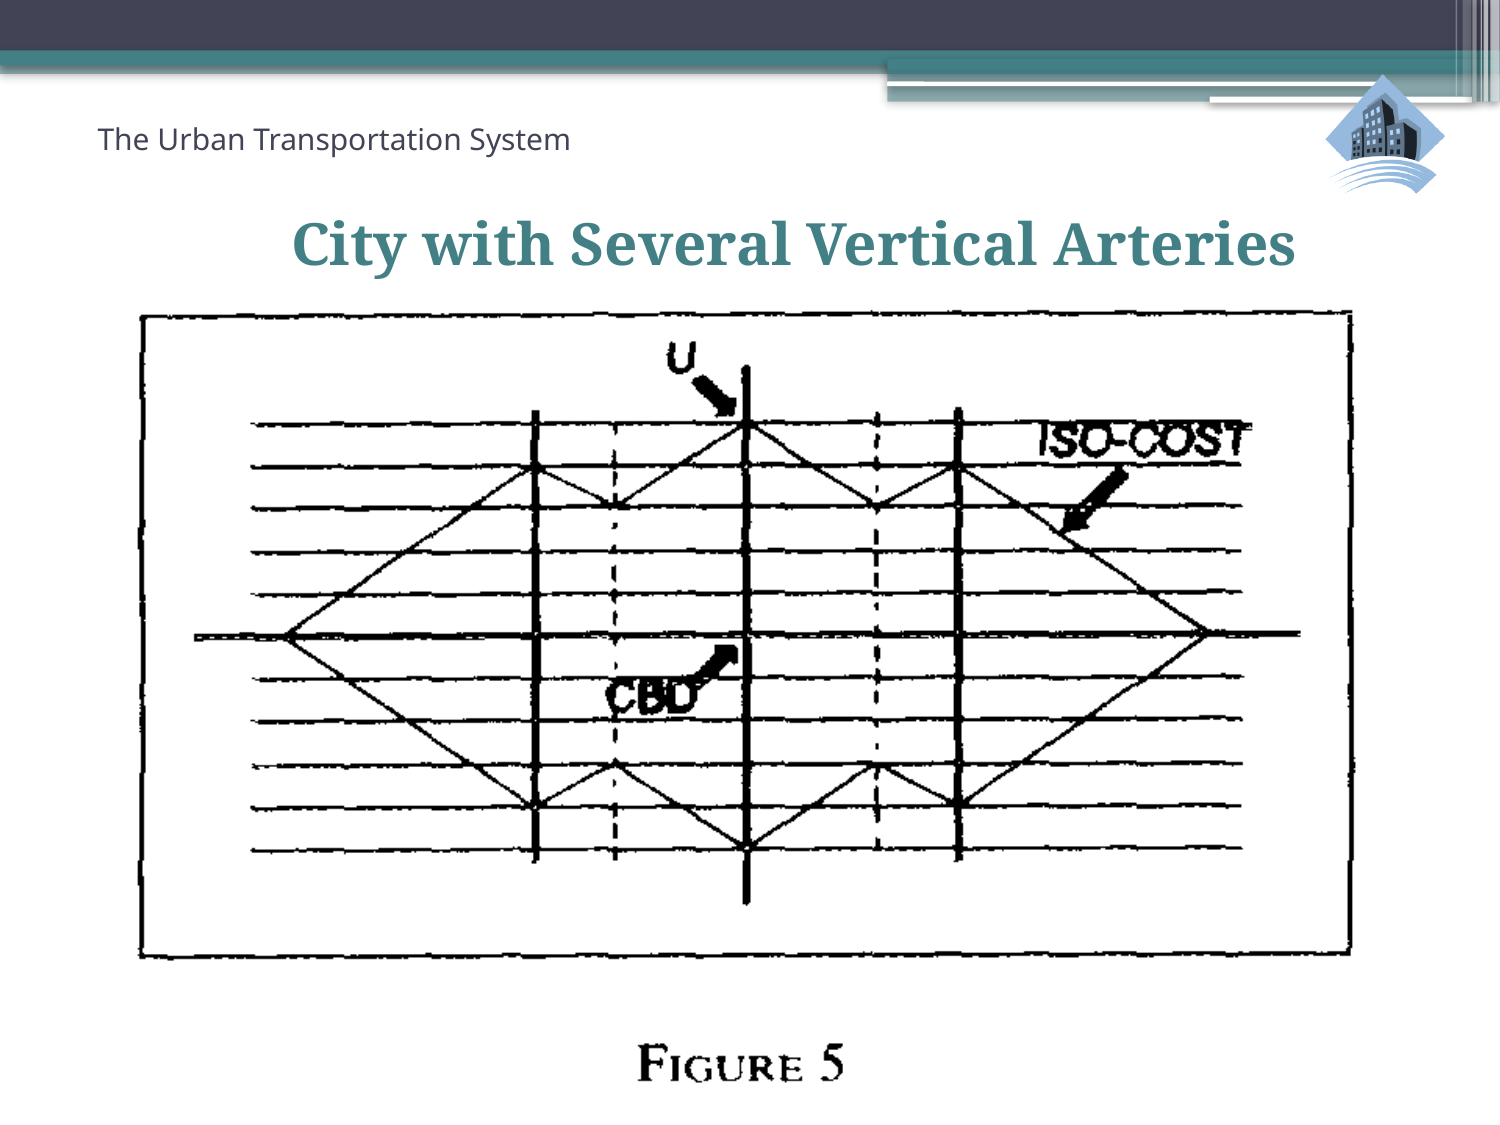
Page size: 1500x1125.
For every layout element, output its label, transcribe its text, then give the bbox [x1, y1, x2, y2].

text_box City with Several Vertical Arteries [99, 199, 1450, 1079]
picture [123, 301, 1376, 1101]
title The Urban Transportation System [75, 112, 1319, 200]
picture [1324, 74, 1445, 194]
